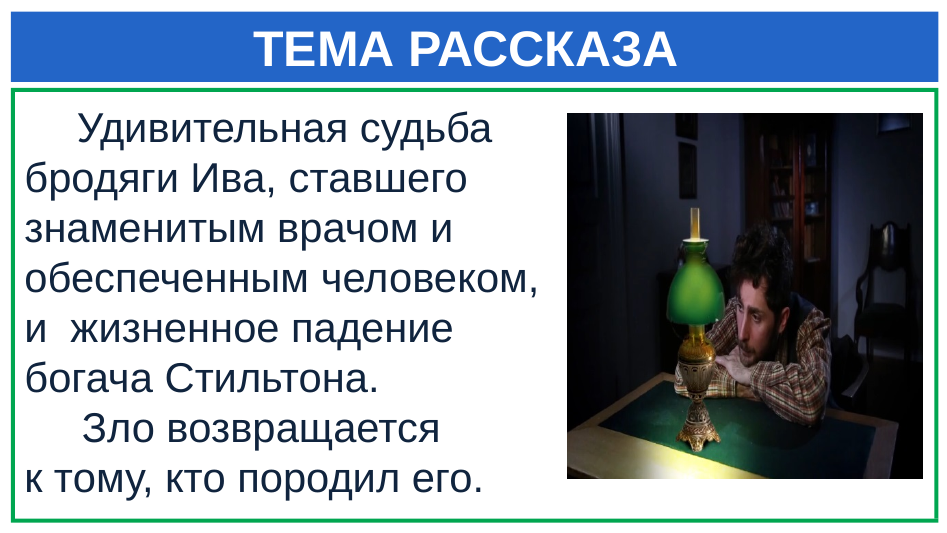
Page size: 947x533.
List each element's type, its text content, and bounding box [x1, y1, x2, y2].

picture [567, 112, 923, 479]
title ТЕМА РАССКАЗА [49, 16, 897, 78]
list Удивительная судьба бродяги Ива, ставшего знаменитым врачом и обеспеченным человеком, и жизненное падение богача Стильтона. Зло возвращается к тому, кто породил его. [24, 100, 556, 505]
